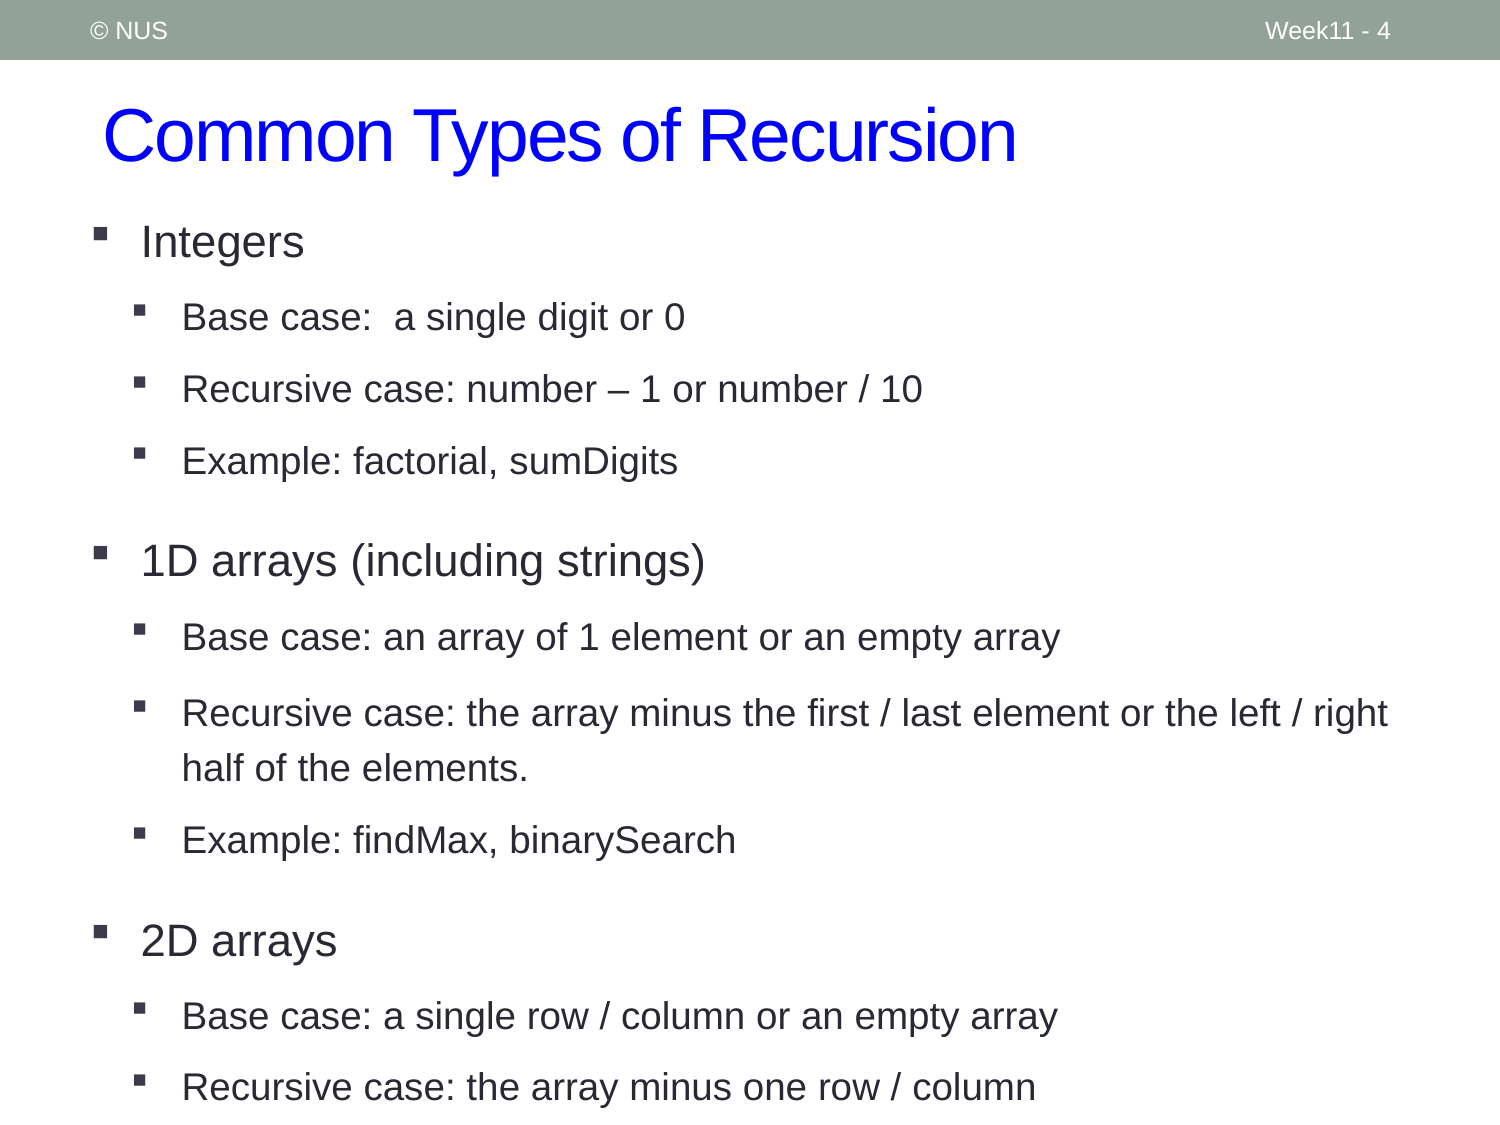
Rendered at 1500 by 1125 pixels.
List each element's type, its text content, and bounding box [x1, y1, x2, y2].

title Common Types of Recursion [87, 62, 1463, 200]
slide_number Week11 - 4 [1250, 3, 1425, 57]
slide_number © NUS [75, 3, 550, 57]
text_box Integers Base case: a single digit or 0 Recursive case: number – 1 or number / 10 Example: factorial, sumDigits 1D arrays (including strings) Base case: an array of 1 element or an empty array Recursive case: the array minus the first / last element or the left / right half of the elements. Example: findMax, binarySearch 2D arrays Base case: a single row / column or an empty array Recursive case: the array minus one row / column [74, 199, 1425, 1125]
